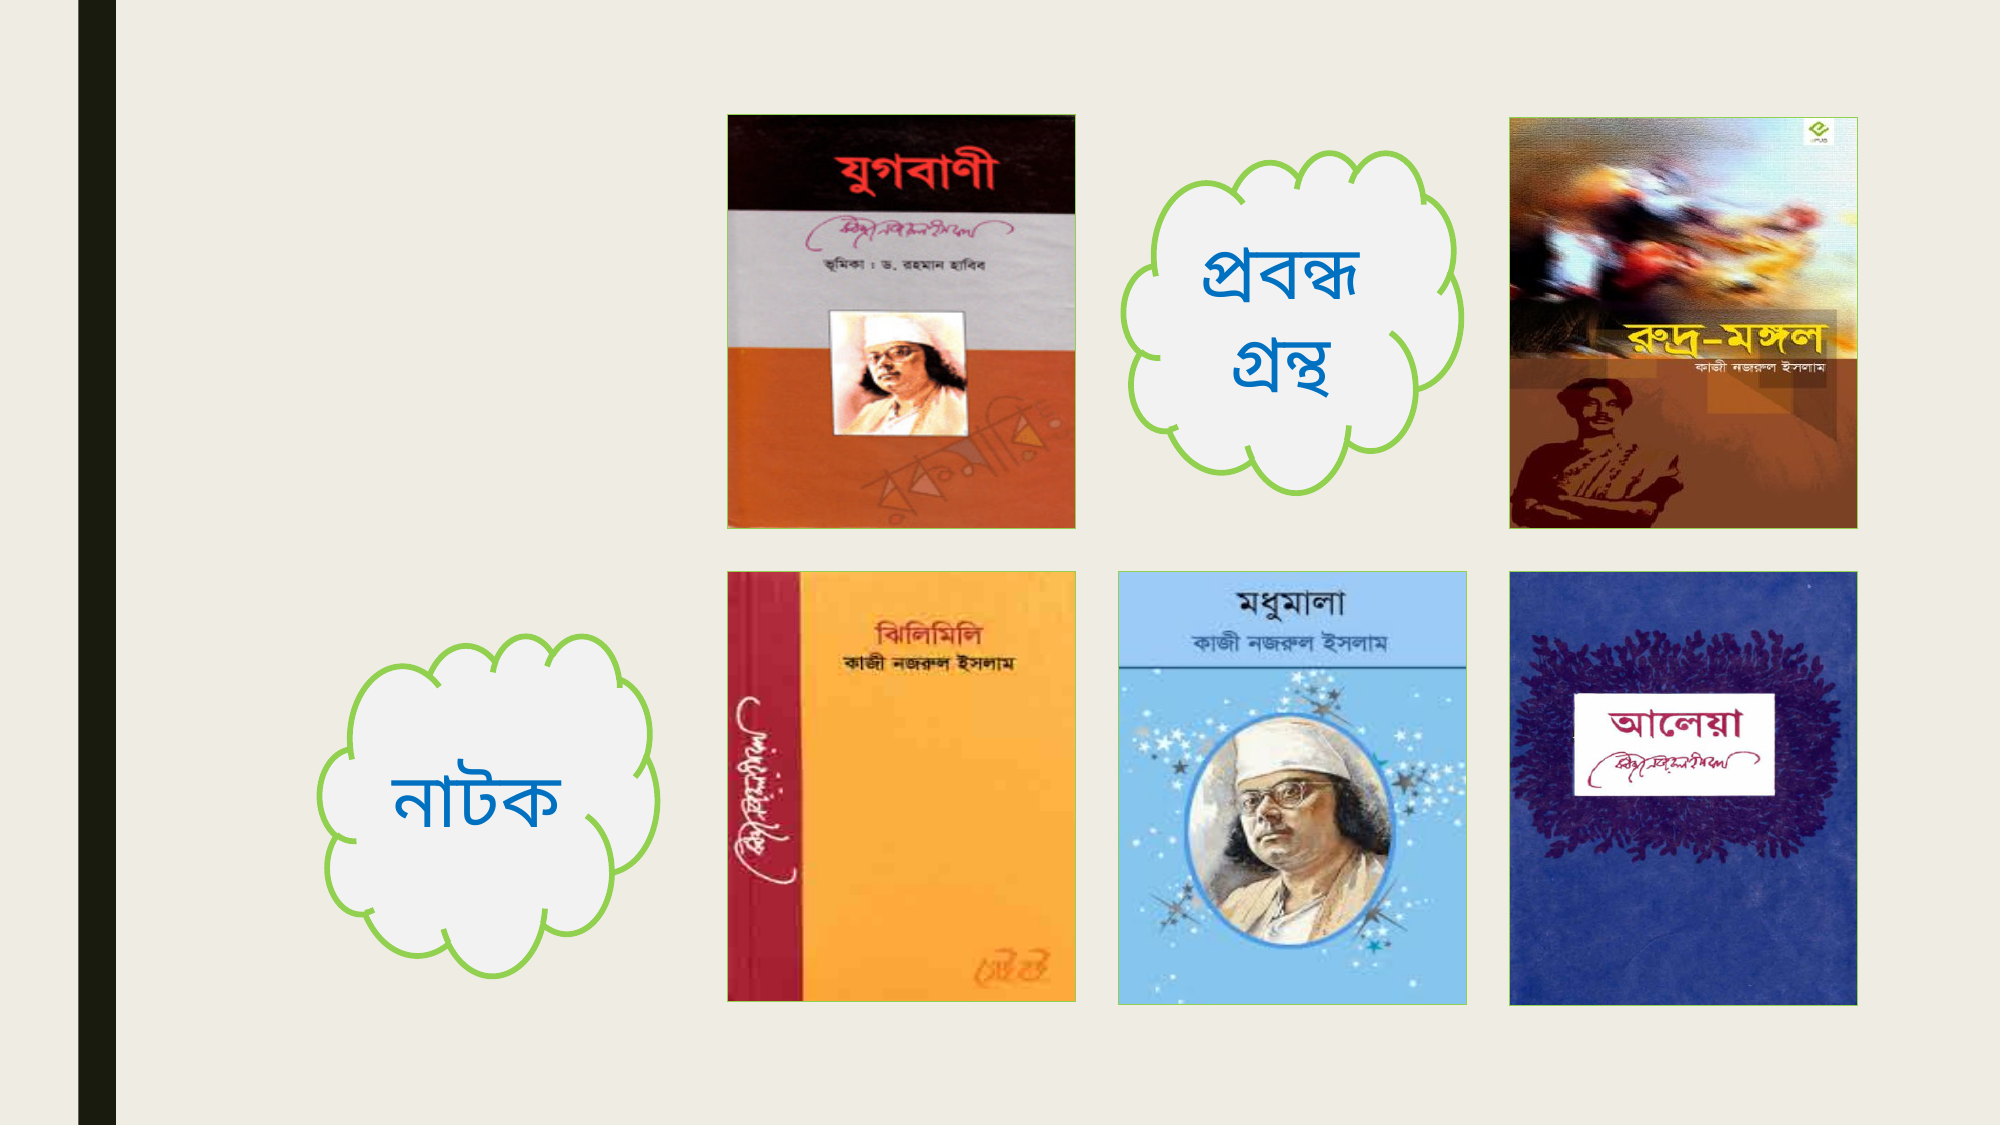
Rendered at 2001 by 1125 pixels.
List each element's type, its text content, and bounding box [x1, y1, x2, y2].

picture [1118, 571, 1467, 1005]
picture [727, 571, 1076, 1002]
picture [1509, 571, 1858, 1006]
text_box নাটক [316, 633, 661, 980]
text_box প্রবন্ধগ্রন্থ [1120, 150, 1465, 497]
picture [727, 114, 1076, 529]
picture [1509, 117, 1858, 529]
